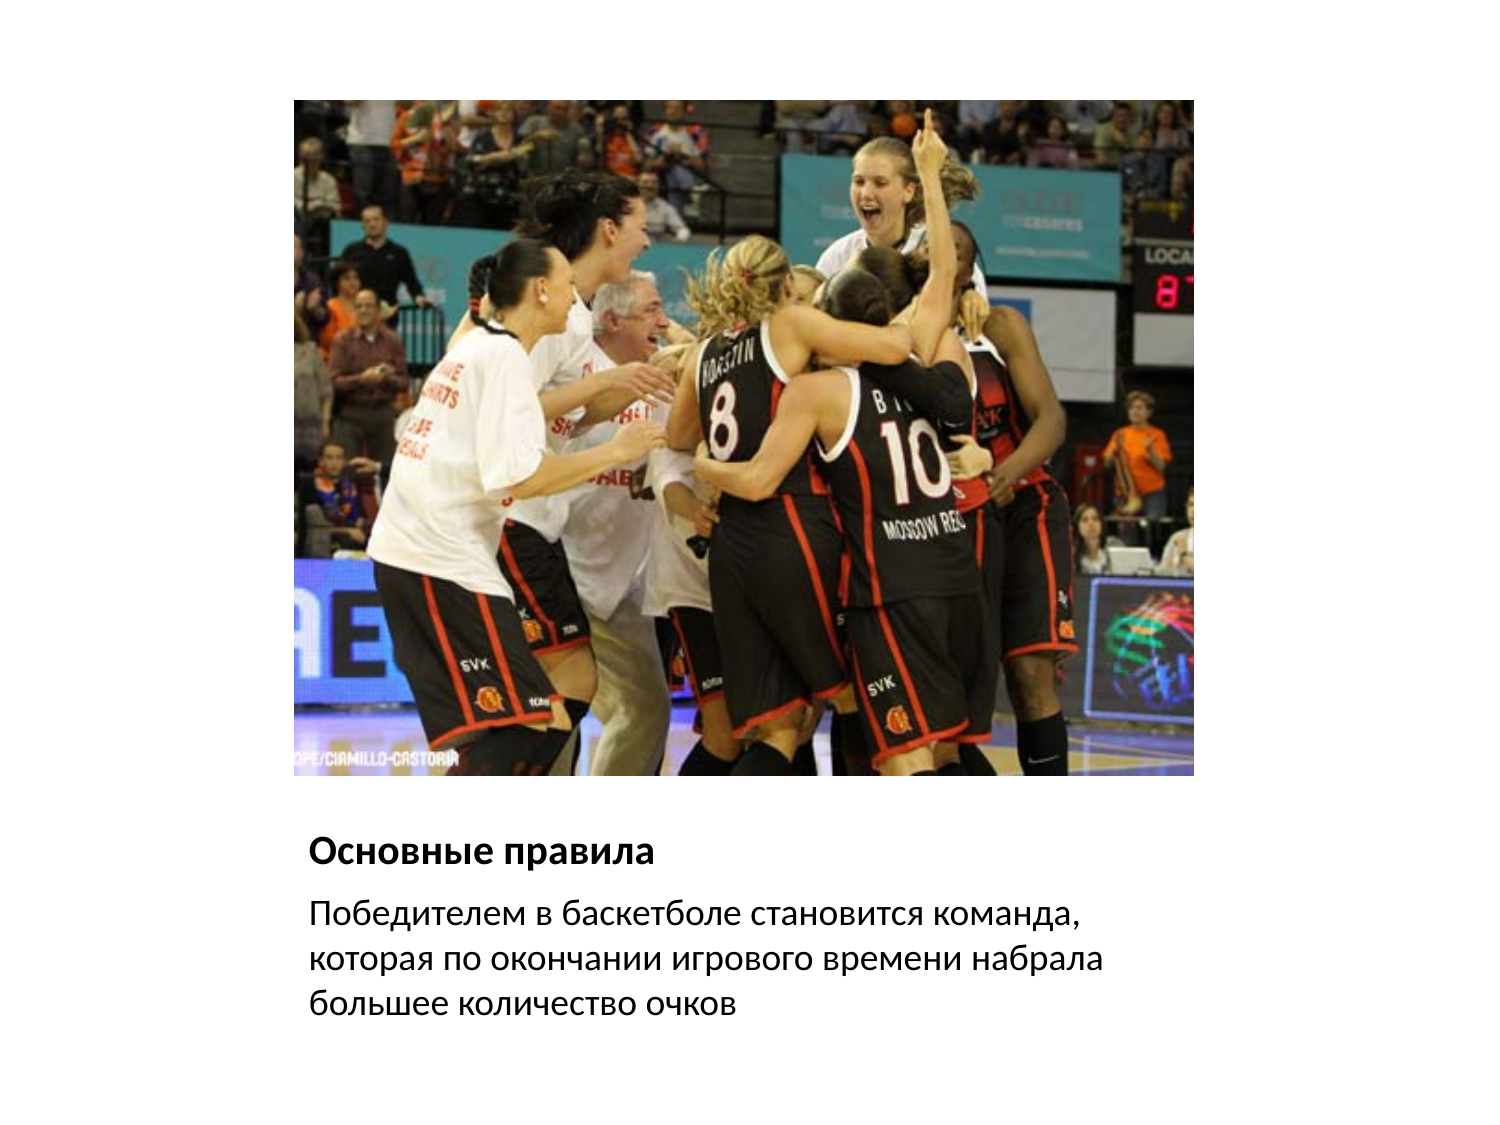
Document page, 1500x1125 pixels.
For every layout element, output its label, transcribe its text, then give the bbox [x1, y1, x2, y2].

picture [293, 100, 1195, 776]
title Основные правила [293, 787, 1195, 880]
list Победителем в баскетболе становится команда, которая по окончании игрового времени набрала большее количество очков [293, 880, 1195, 1013]
